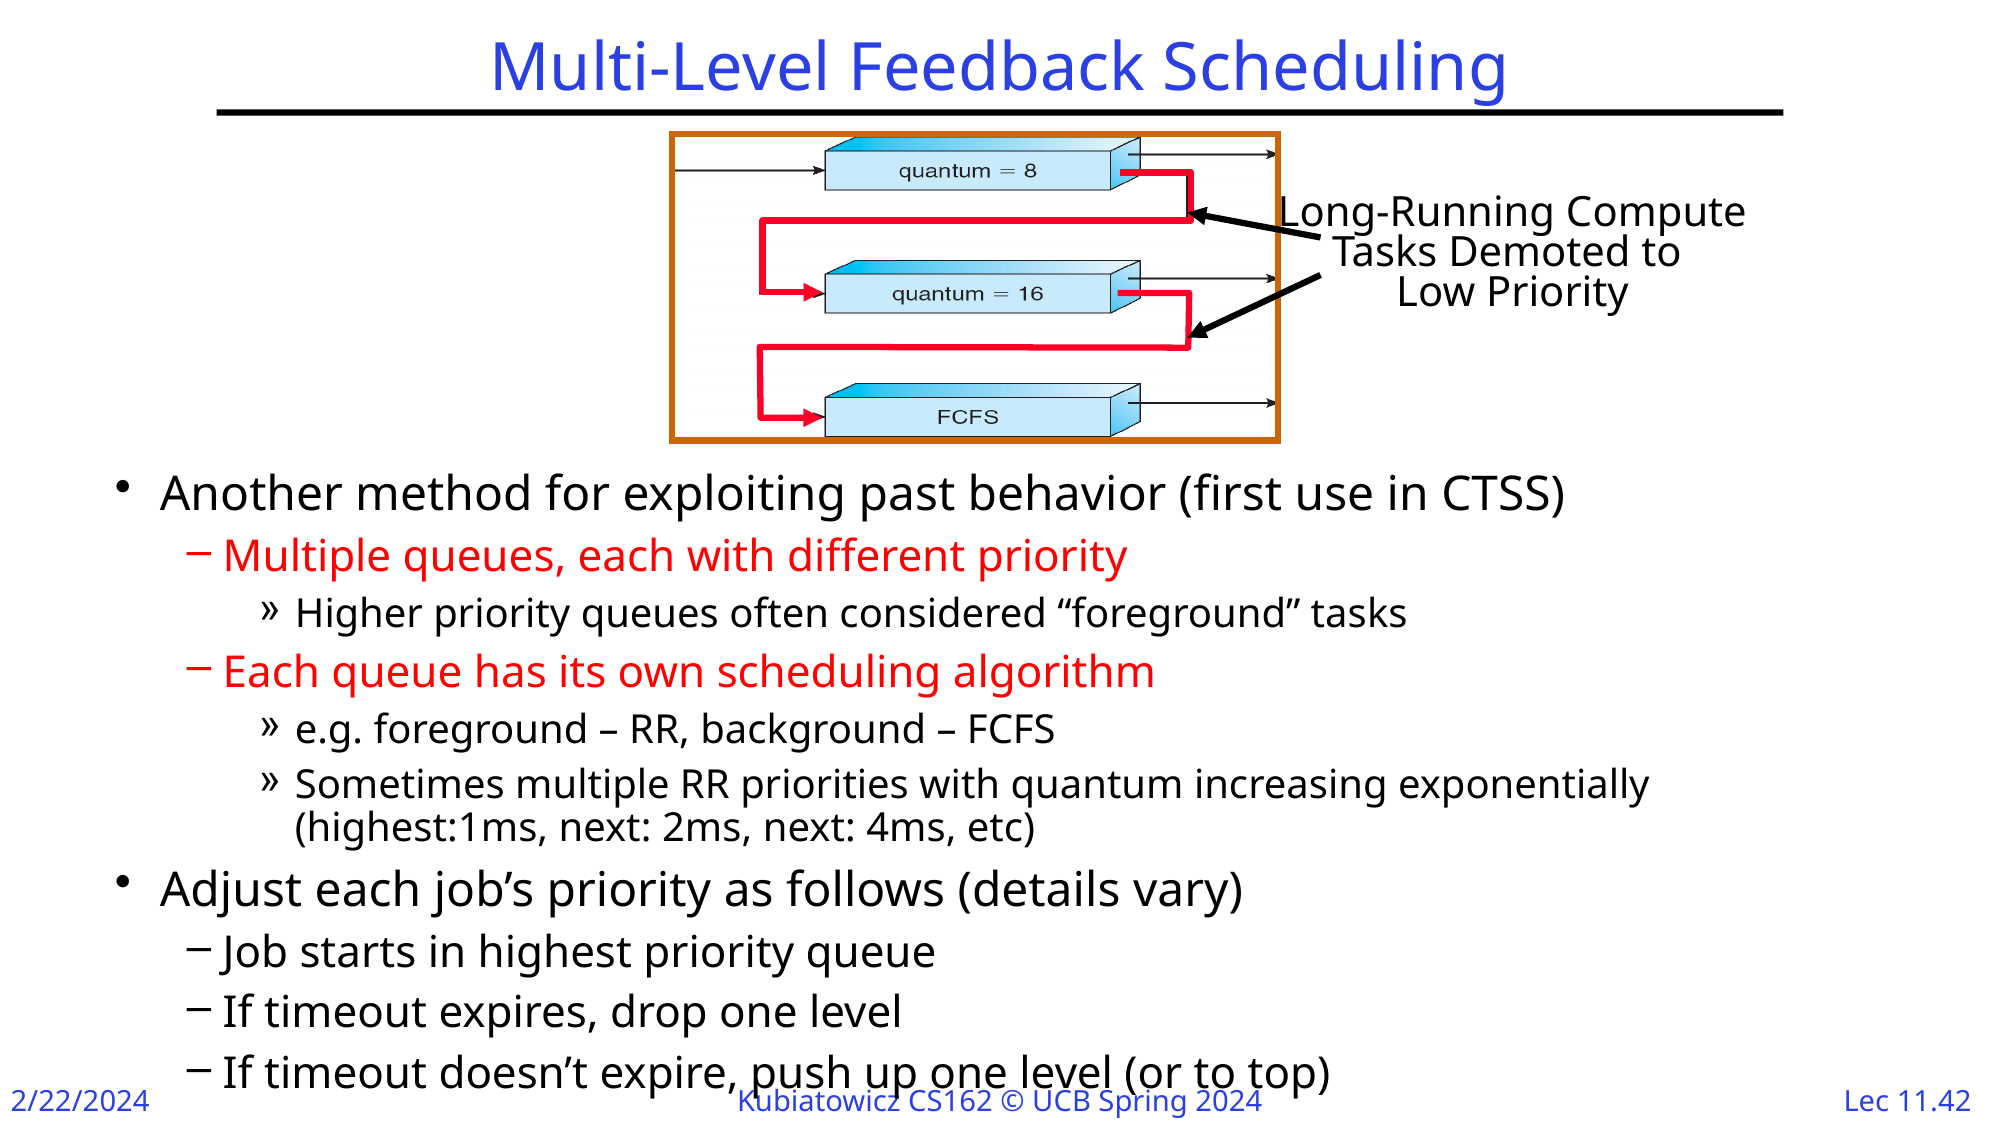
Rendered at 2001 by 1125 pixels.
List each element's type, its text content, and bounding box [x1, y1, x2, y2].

title Multi-Level Feedback Scheduling [216, 24, 1784, 113]
list Another method for exploiting past behavior (first use in CTSS) Multiple queues, each with different priority Higher priority queues often considered “foreground” tasks Each queue has its own scheduling algorithm e.g. foreground – RR, background – FCFS Sometimes multiple RR priorities with quantum increasing exponentially (highest:1ms, next: 2ms, next: 4ms, etc) Adjust each job’s priority as follows (details vary) Job starts in highest priority queue If timeout expires, drop one level If timeout doesn’t expire, push up one level (or to top) [99, 125, 1975, 1113]
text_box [1187, 187, 1751, 338]
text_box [674, 137, 1276, 438]
